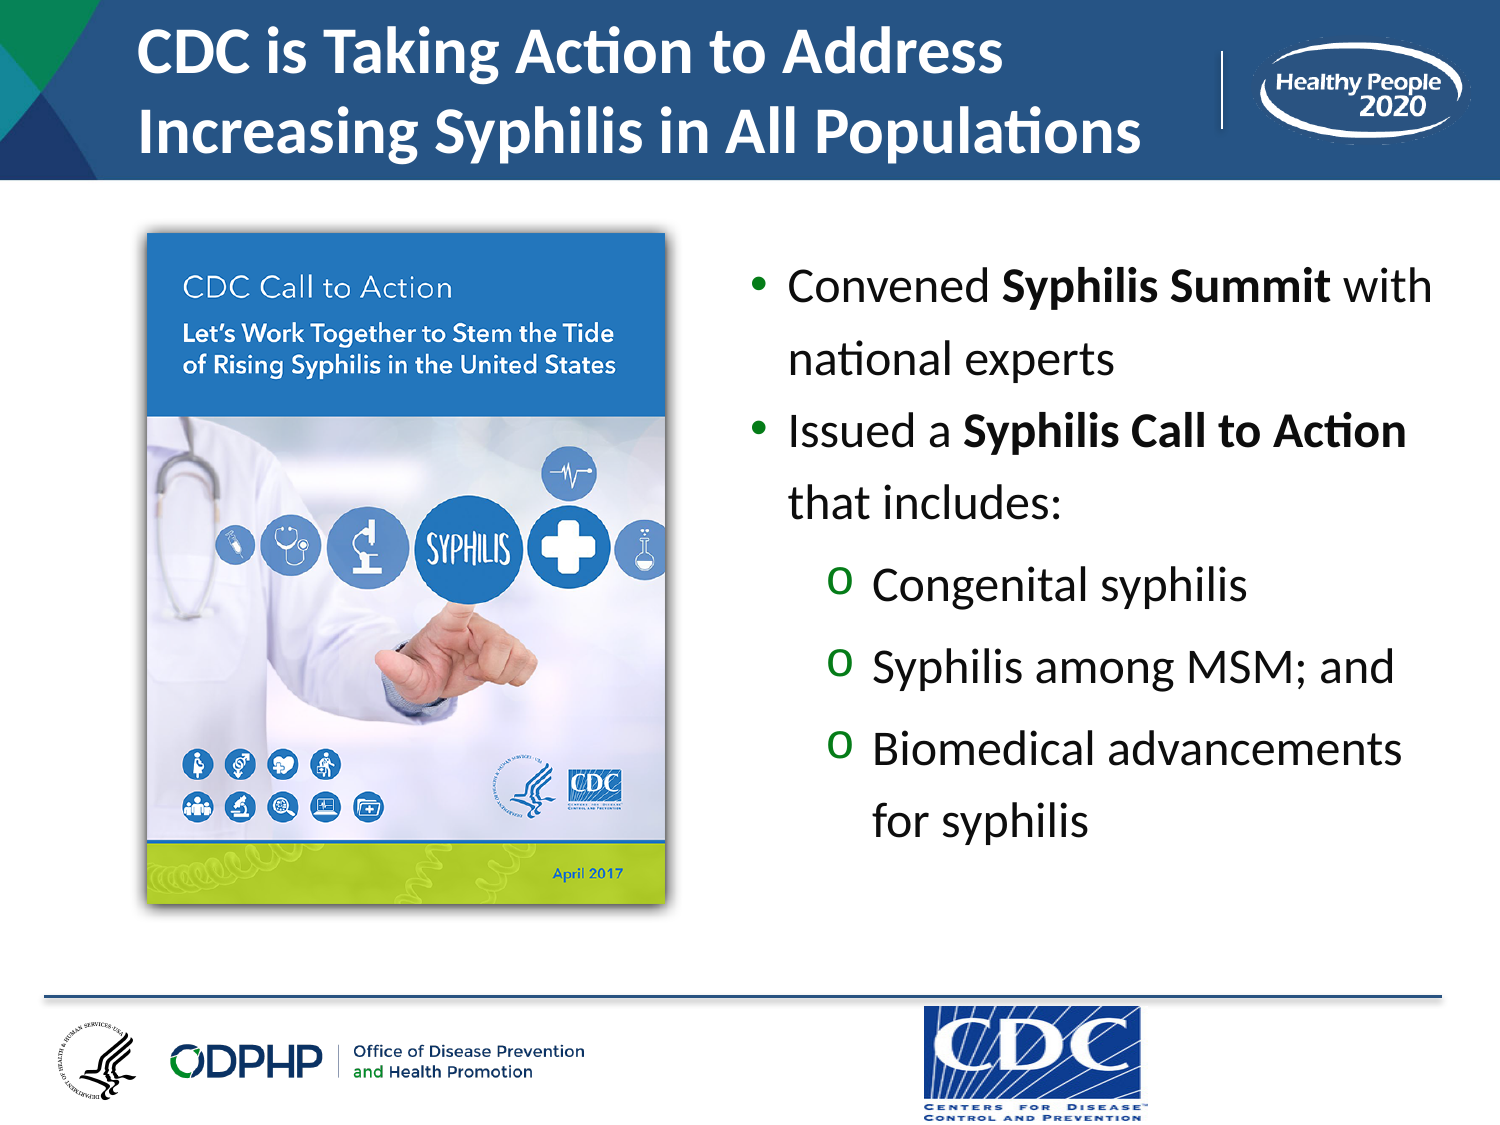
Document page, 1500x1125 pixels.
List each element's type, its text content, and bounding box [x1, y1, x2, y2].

list Convened Syphilis Summit with national experts Issued a Syphilis Call to Action that includes: Congenital syphilis Syphilis among MSM; and Biomedical advancements for syphilis [735, 233, 1483, 1014]
picture [0, 0, 1500, 1125]
title CDC is Taking Action to Address Increasing Syphilis in All Populations [122, 21, 1166, 153]
